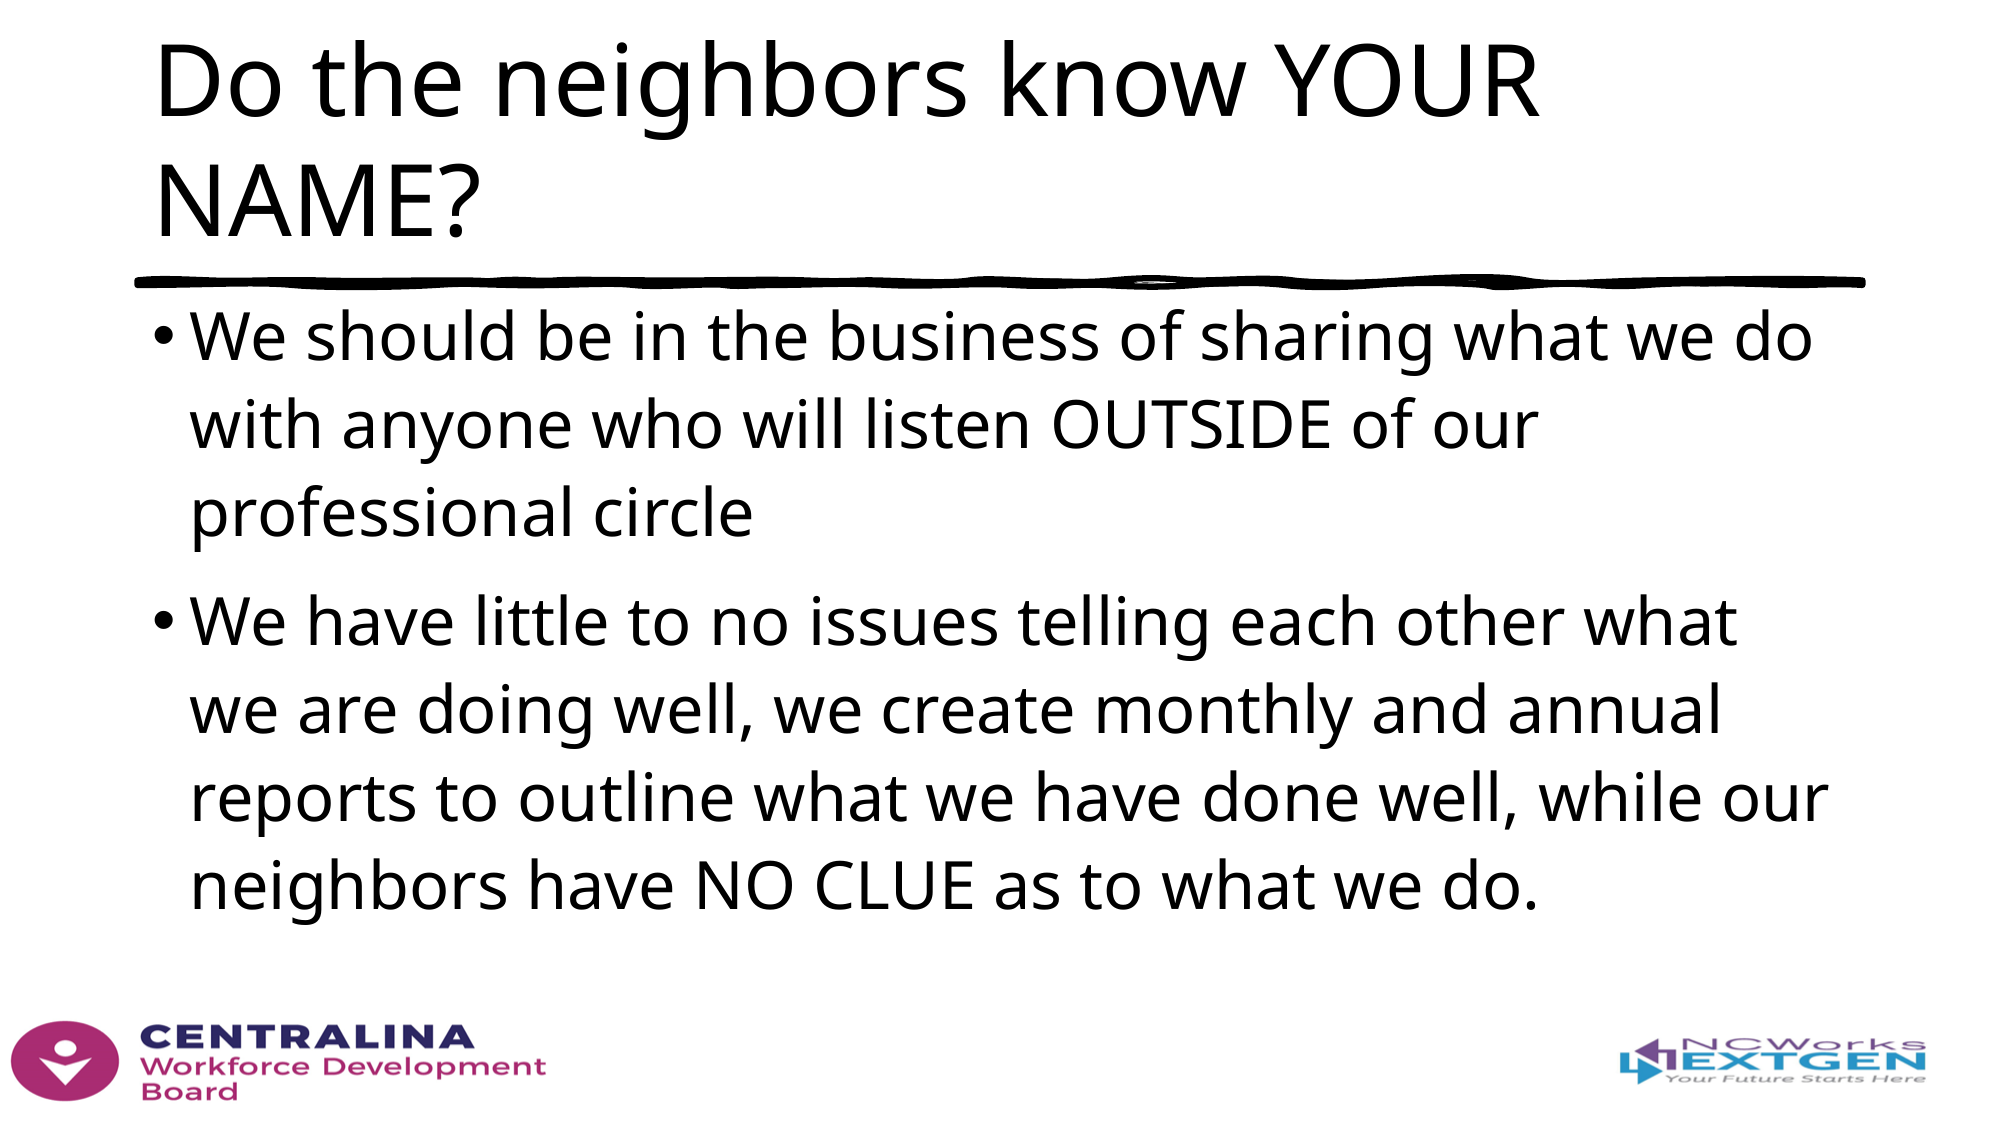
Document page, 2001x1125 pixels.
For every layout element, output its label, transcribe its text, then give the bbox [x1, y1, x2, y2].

picture [1545, 997, 2000, 1125]
title Do the neighbors know YOUR NAME? [137, 59, 1863, 213]
list We should be in the business of sharing what we do with anyone who will listen OUTSIDE of our professional circle We have little to no issues telling each other what we are doing well, we create monthly and annual reports to outline what we have done well, while our neighbors have NO CLUE as to what we do. [137, 278, 1863, 1125]
picture [0, 997, 561, 1125]
